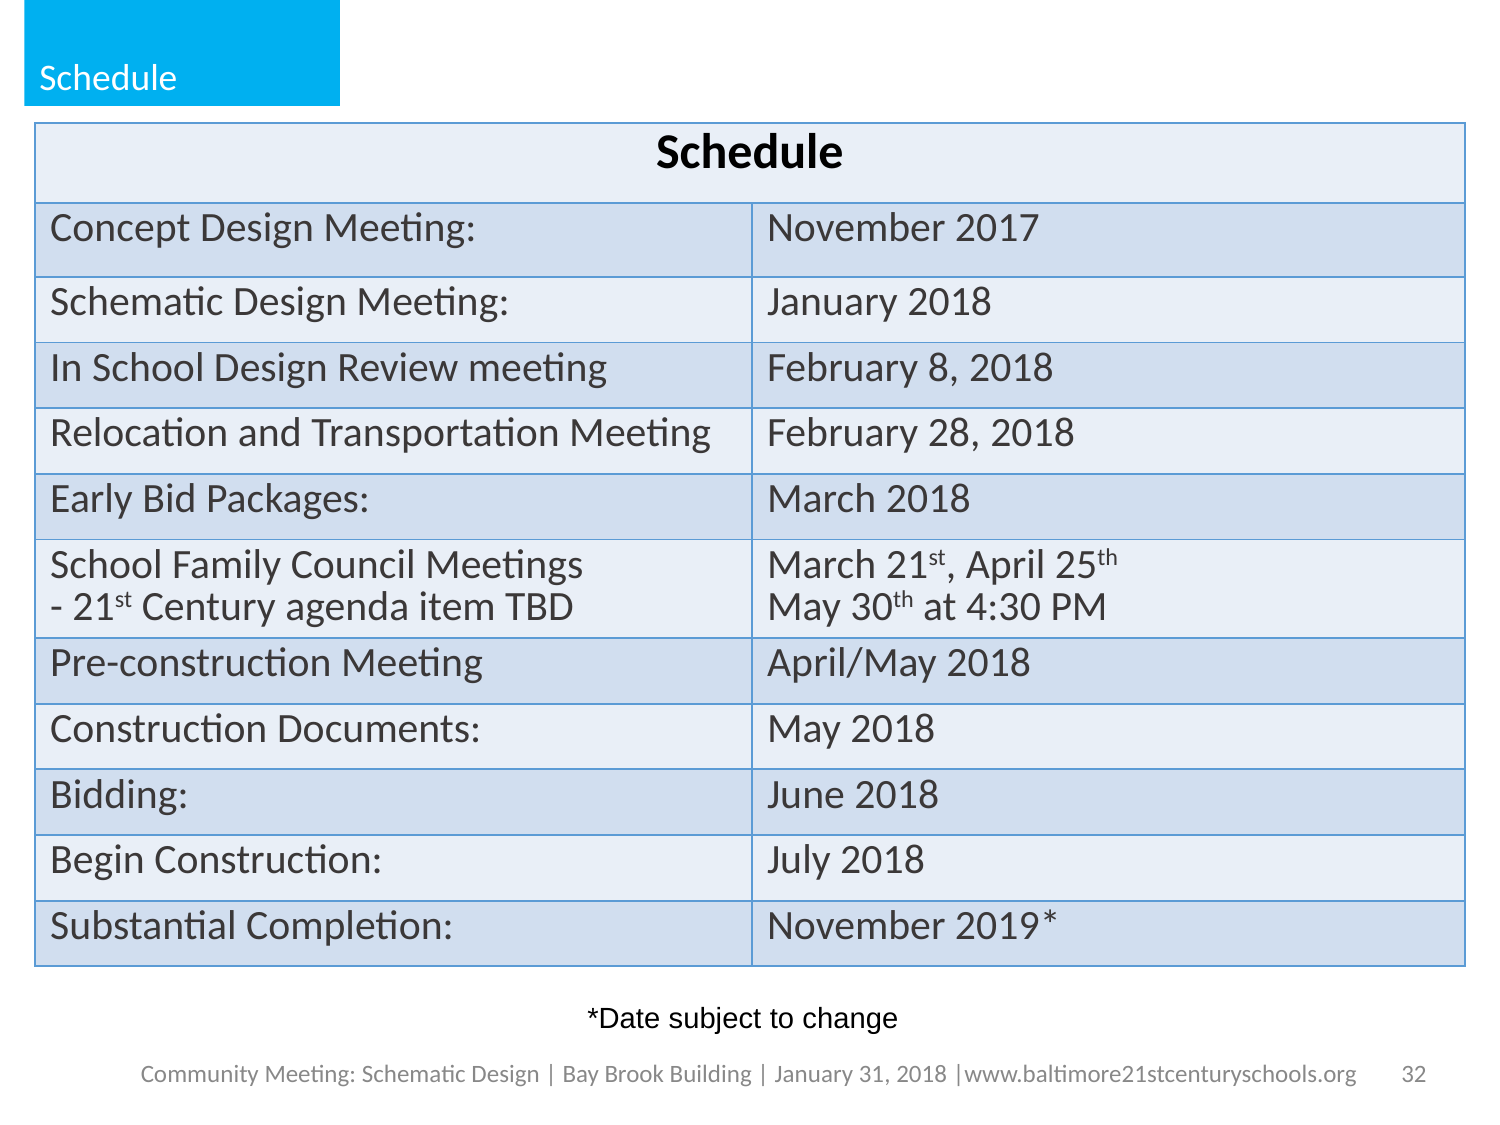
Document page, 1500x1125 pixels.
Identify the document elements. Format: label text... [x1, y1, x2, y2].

table_cell March 2018 [753, 475, 1464, 539]
table_cell School Family Council Meetings - 21st Century agenda item TBD [36, 540, 751, 637]
slide_number 32 [1397, 1042, 1442, 1103]
table_cell May 2018 [753, 705, 1464, 768]
table_cell November 2017 [753, 204, 1464, 276]
table_cell January 2018 [753, 278, 1464, 342]
table_cell Concept Design Meeting: [36, 204, 751, 276]
table_cell March 21st, April 25th May 30th at 4:30 PM [753, 540, 1464, 637]
table_cell Begin Construction: [36, 836, 751, 900]
table_cell February 8, 2018 [753, 343, 1464, 407]
table_cell Relocation and Transportation Meeting [36, 409, 751, 473]
table_cell Pre-construction Meeting [36, 639, 751, 703]
table_cell April/May 2018 [753, 639, 1464, 703]
table_cell February 28, 2018 [753, 409, 1464, 473]
text_box Schedule [24, 0, 340, 106]
text_box *Date subject to change [572, 992, 928, 1042]
table_header Schedule [36, 124, 1464, 202]
table_cell Construction Documents: [36, 705, 751, 768]
table_cell Bidding: [36, 770, 751, 834]
table_cell July 2018 [753, 836, 1464, 900]
table_cell In School Design Review meeting [36, 343, 751, 407]
table_cell Early Bid Packages: [36, 475, 751, 539]
table_cell Schematic Design Meeting: [36, 278, 751, 342]
table_cell November 2019* [753, 902, 1464, 965]
table_cell June 2018 [753, 770, 1464, 834]
footer Community Meeting: Schematic Design | Bay Brook Building | January 31, 2018 |www.baltimore21stcenturyschools.org [103, 1042, 1397, 1103]
table_cell Substantial Completion: [36, 902, 751, 965]
